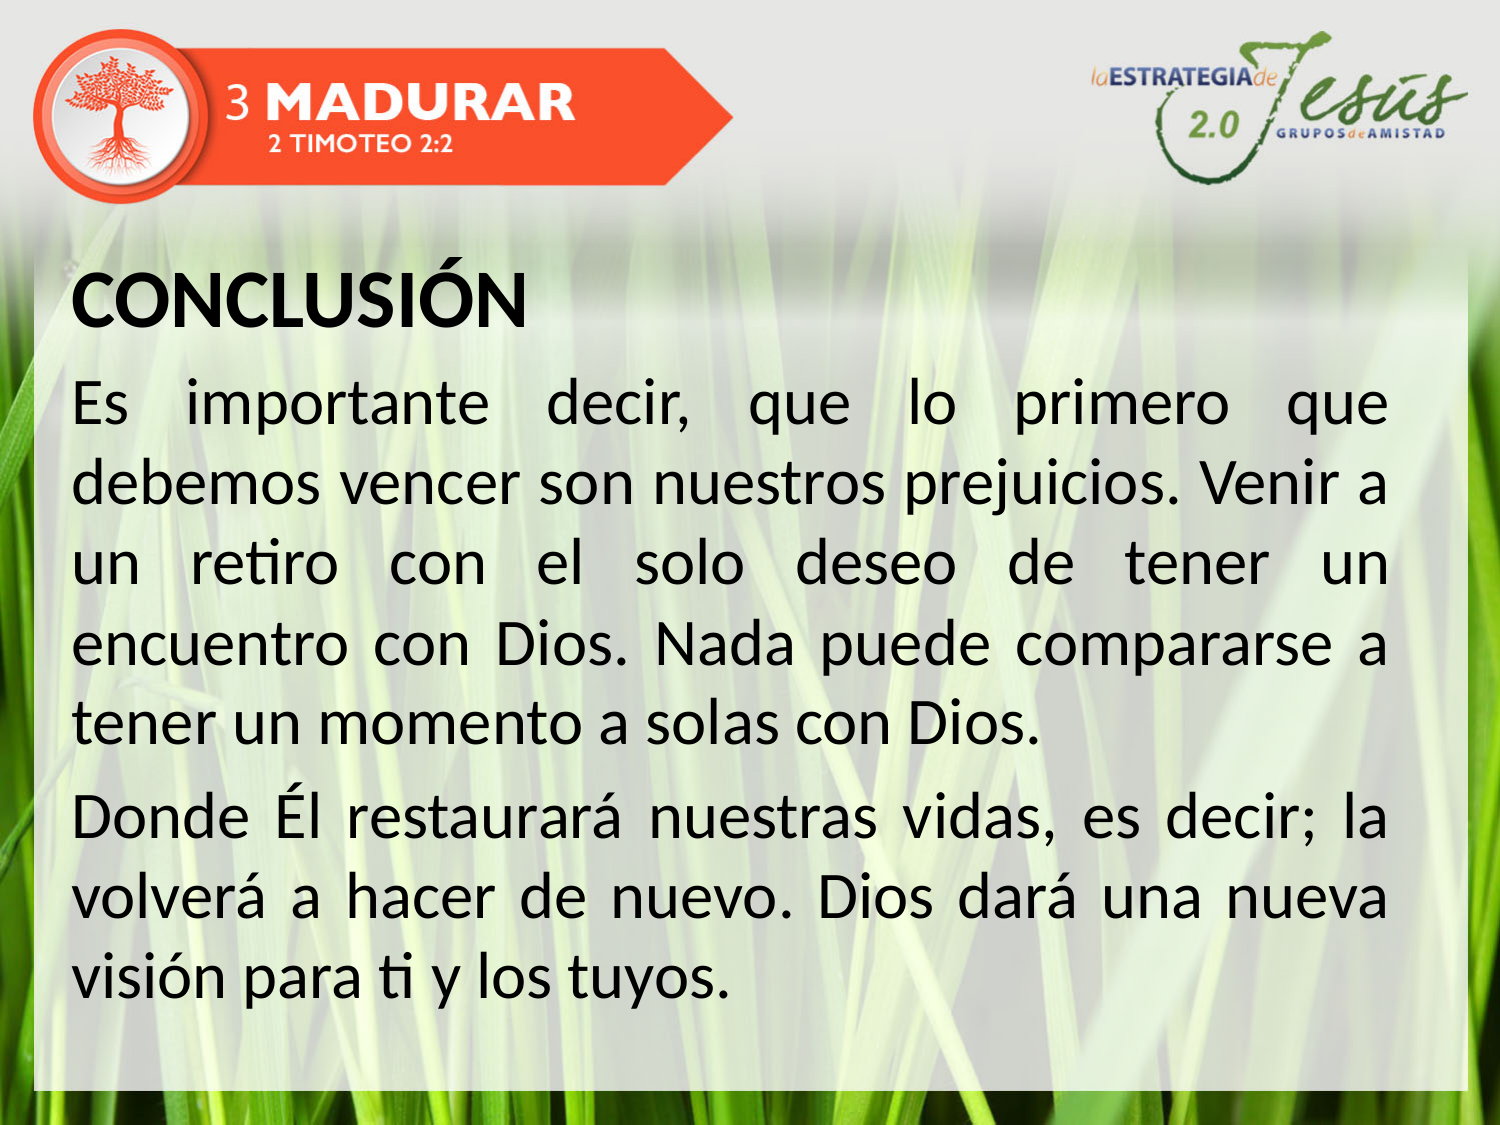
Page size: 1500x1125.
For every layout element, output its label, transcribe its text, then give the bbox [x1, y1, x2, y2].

picture [0, 0, 1500, 1125]
list CONCLUSIÓN Es importante decir, que lo primero que debemos vencer son nuestros prejuicios. Venir a un retiro con el solo deseo de tener un encuentro con Dios. Nada puede compararse a tener un momento a solas con Dios. Donde Él restaurará nuestras vidas, es decir; la volverá a hacer de nuevo. Dios dará una nueva visión para ti y los tuyos. [55, 237, 1406, 1083]
